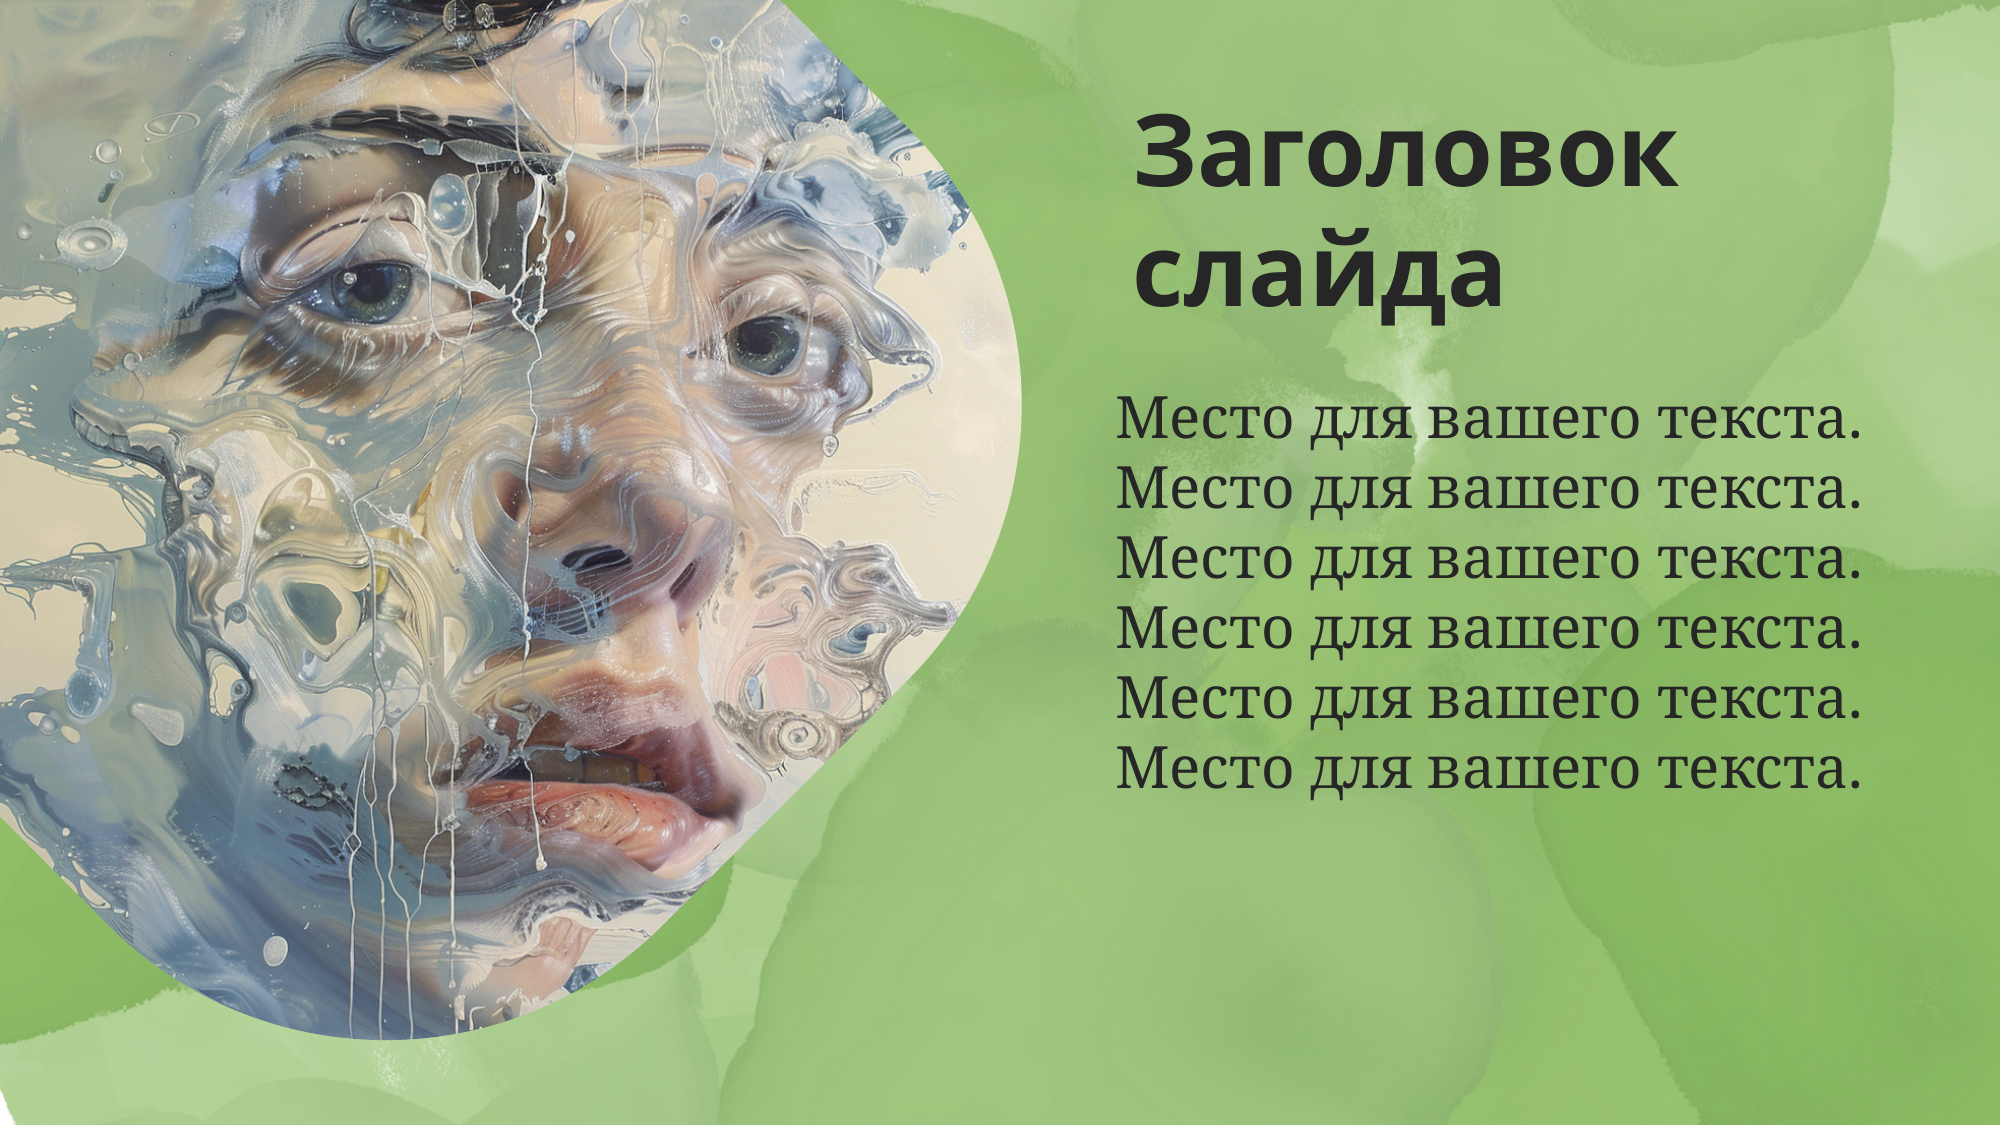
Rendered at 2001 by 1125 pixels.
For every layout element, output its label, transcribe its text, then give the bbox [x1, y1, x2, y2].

text_box Место для вашего текста. Место для вашего текста. Место для вашего текста. Место для вашего текста. Место для вашего текста. Место для вашего текста. [1044, 373, 1934, 878]
text_box Заголовок слайда [1117, 78, 1813, 334]
picture [0, 0, 1022, 1041]
